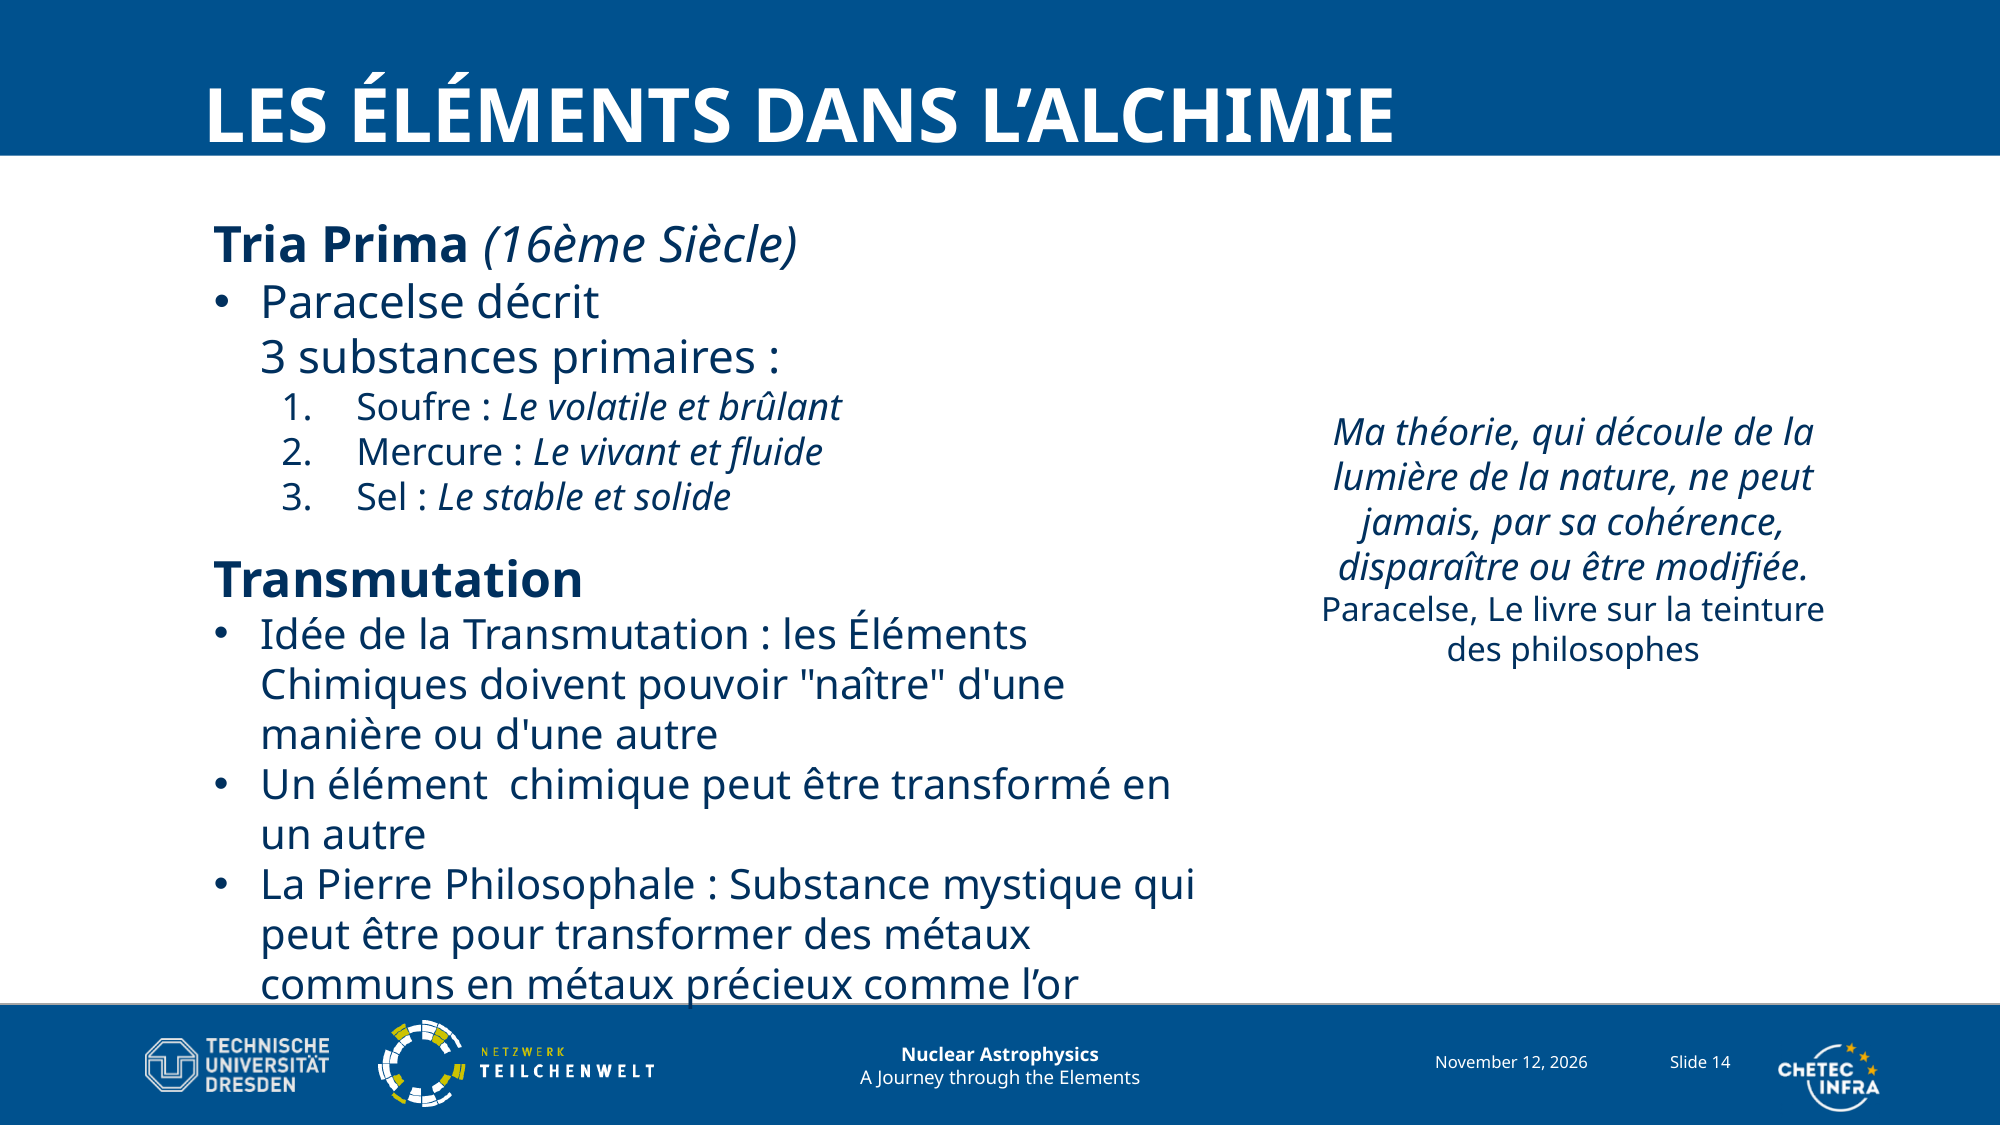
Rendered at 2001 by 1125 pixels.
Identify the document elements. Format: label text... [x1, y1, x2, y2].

picture [1778, 1033, 1880, 1121]
picture [378, 1020, 654, 1107]
text_box Tria Prima (16ème Siècle) Paracelse décrit 3 substances primaires : Soufre : Le volatile et brûlant Mercure : Le vivant et fluide Sel : Le stable et solide Transmutation Idée de la Transmutation : les Éléments Chimiques doivent pouvoir "naître" d'une manière ou d'une autre Un élément chimique peut être transformé en un autre La Pierre Philosophale : Substance mystique qui peut être pour transformer des métaux communs en métaux précieux comme l’or [198, 205, 1212, 1016]
text_box Ma théorie, qui découle de la lumière de la nature, ne peut jamais, par sa cohérence, disparaître ou être modifiée. Paracelse, Le livre sur la teinture des philosophes [1299, 400, 1848, 676]
title Les Éléments dans L’Alchimie [203, 56, 1880, 169]
